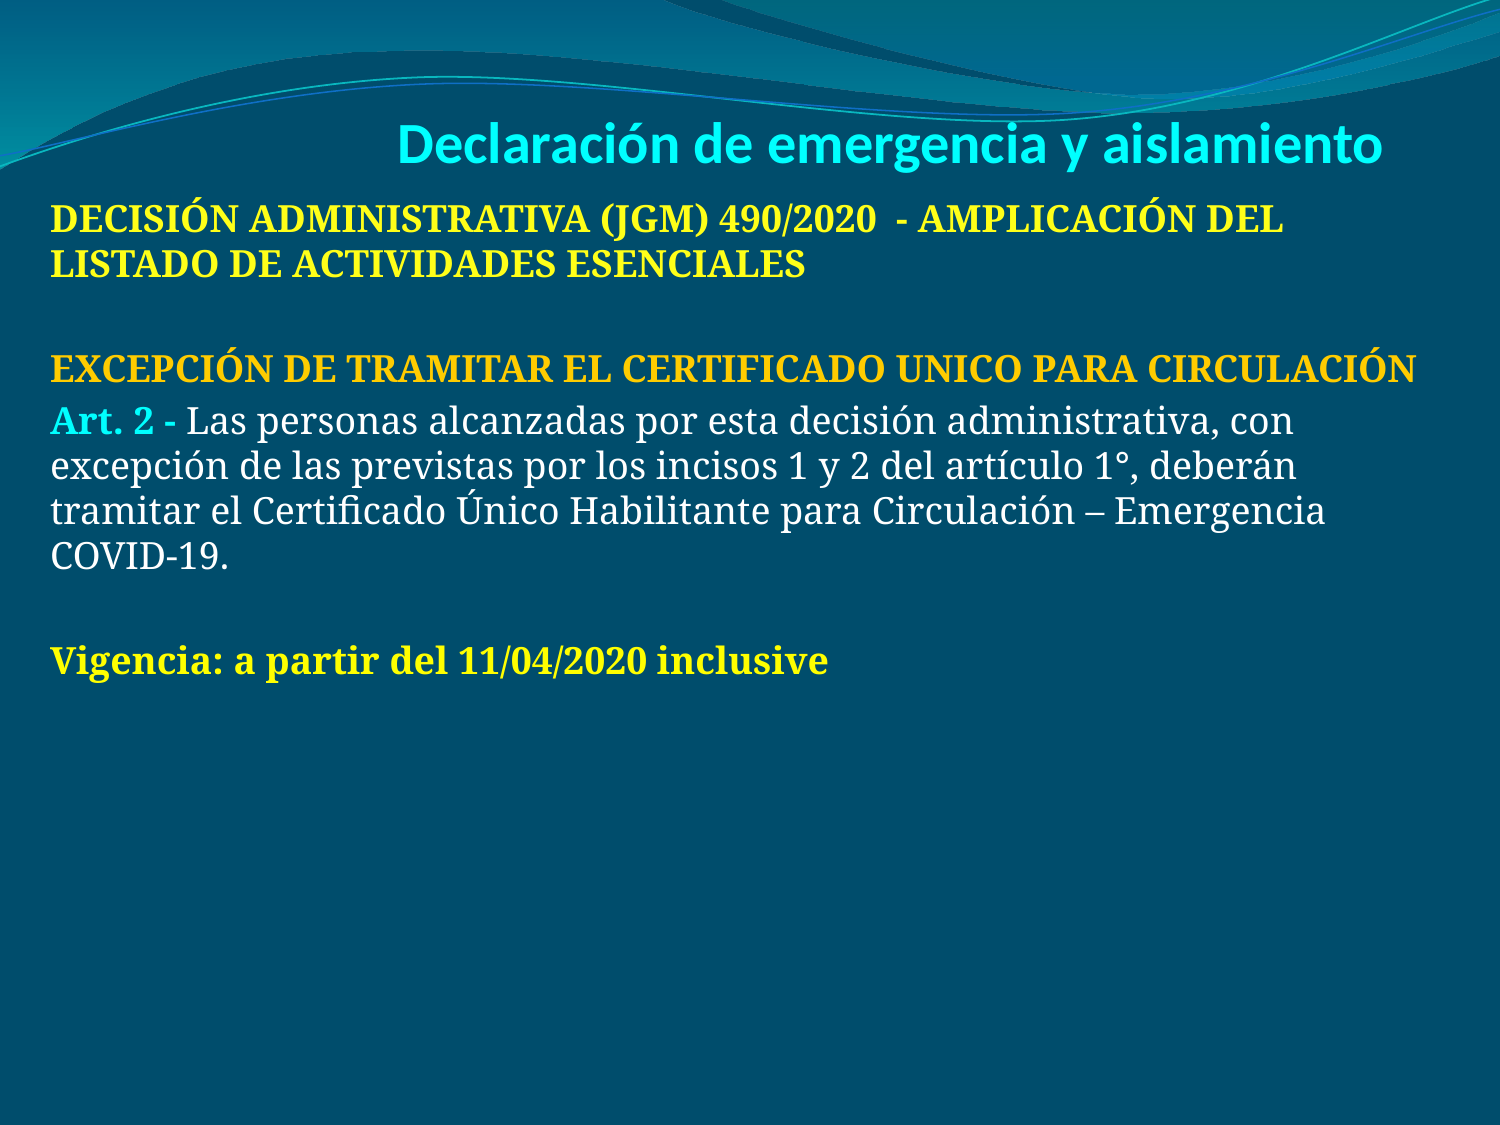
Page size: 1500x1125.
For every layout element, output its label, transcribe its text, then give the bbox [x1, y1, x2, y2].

title Declaración de emergencia y aislamiento [112, 62, 1388, 175]
subtitle DECISIÓN ADMINISTRATIVA (JGM) 490/2020 - AMPLICACIÓN DEL LISTADO DE ACTIVIDADES ESENCIALES EXCEPCIÓN DE TRAMITAR EL CERTIFICADO UNICO PARA CIRCULACIÓN Art. 2 - Las personas alcanzadas por esta decisión administrativa, con excepción de las previstas por los incisos 1 y 2 del artículo 1°, deberán tramitar el Certificado Único Habilitante para Circulación – Emergencia COVID-19. Vigencia: a partir del 11/04/2020 inclusive [50, 187, 1440, 1025]
